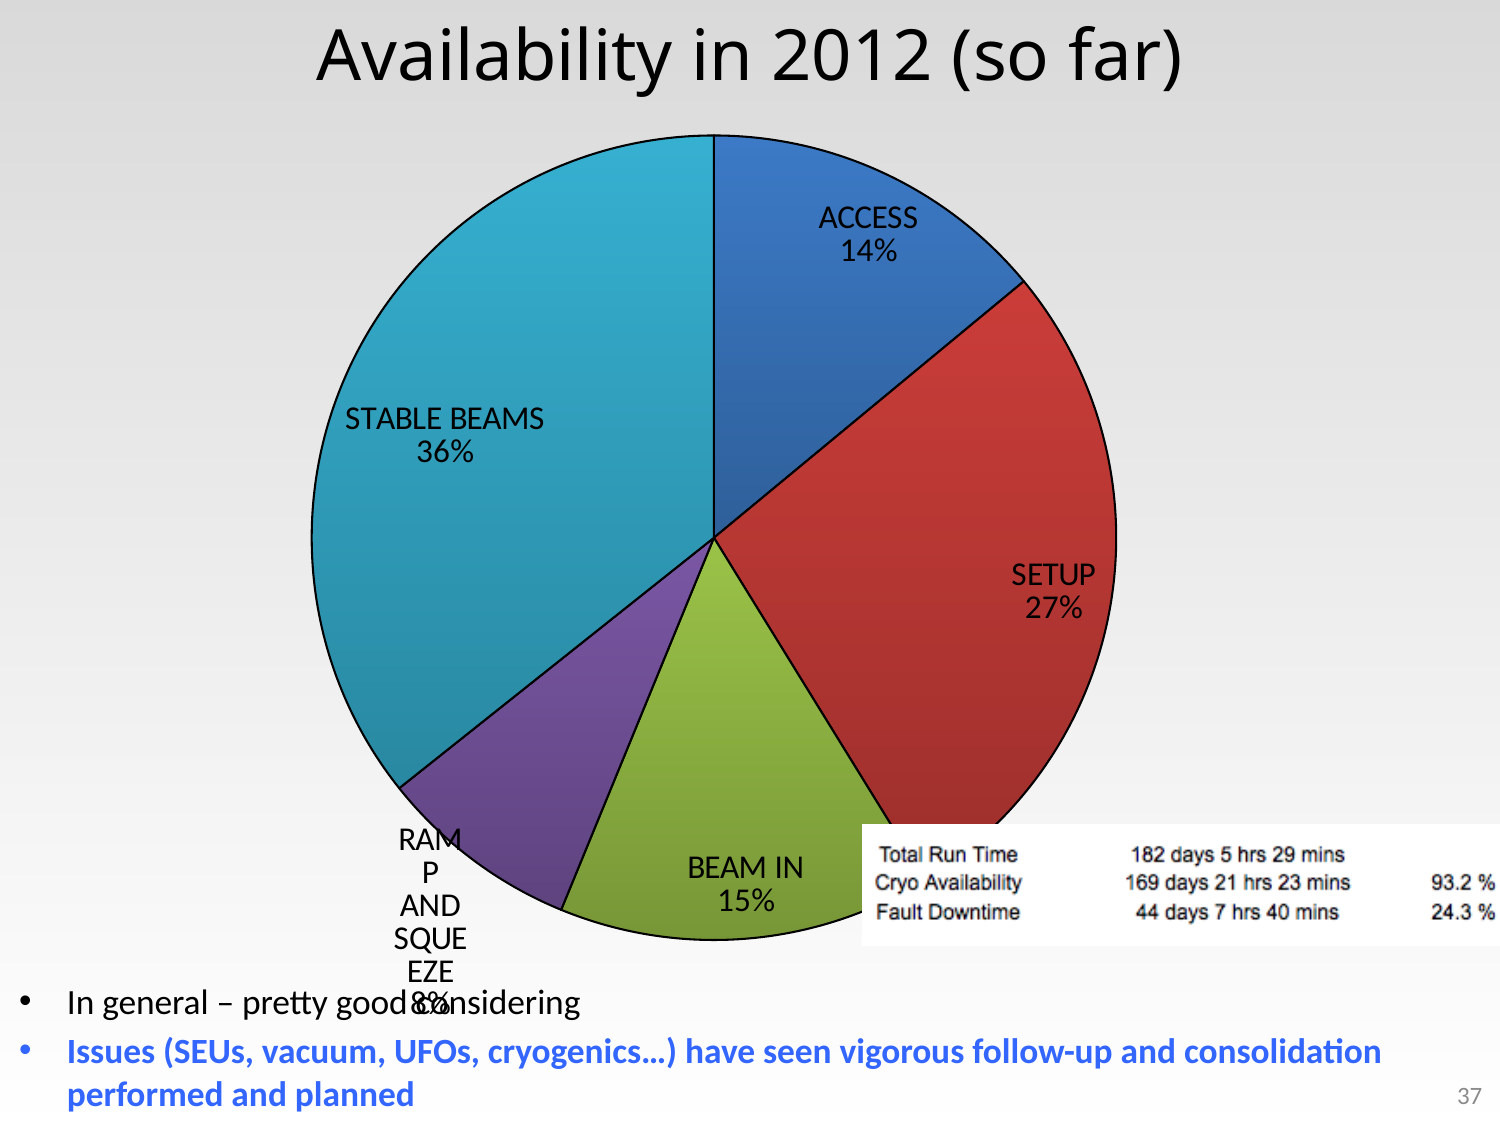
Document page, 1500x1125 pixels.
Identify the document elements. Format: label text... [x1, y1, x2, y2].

chart [162, 62, 1195, 1024]
picture [862, 824, 1500, 946]
title Availability in 2012 (so far) [75, 2, 1425, 103]
slide_number 37 [1147, 1065, 1498, 1125]
list In general – pretty good considering Issues (SEUs, vacuum, UFOs, cryogenics…) have seen vigorous follow-up and consolidation performed and planned [4, 971, 1417, 1122]
